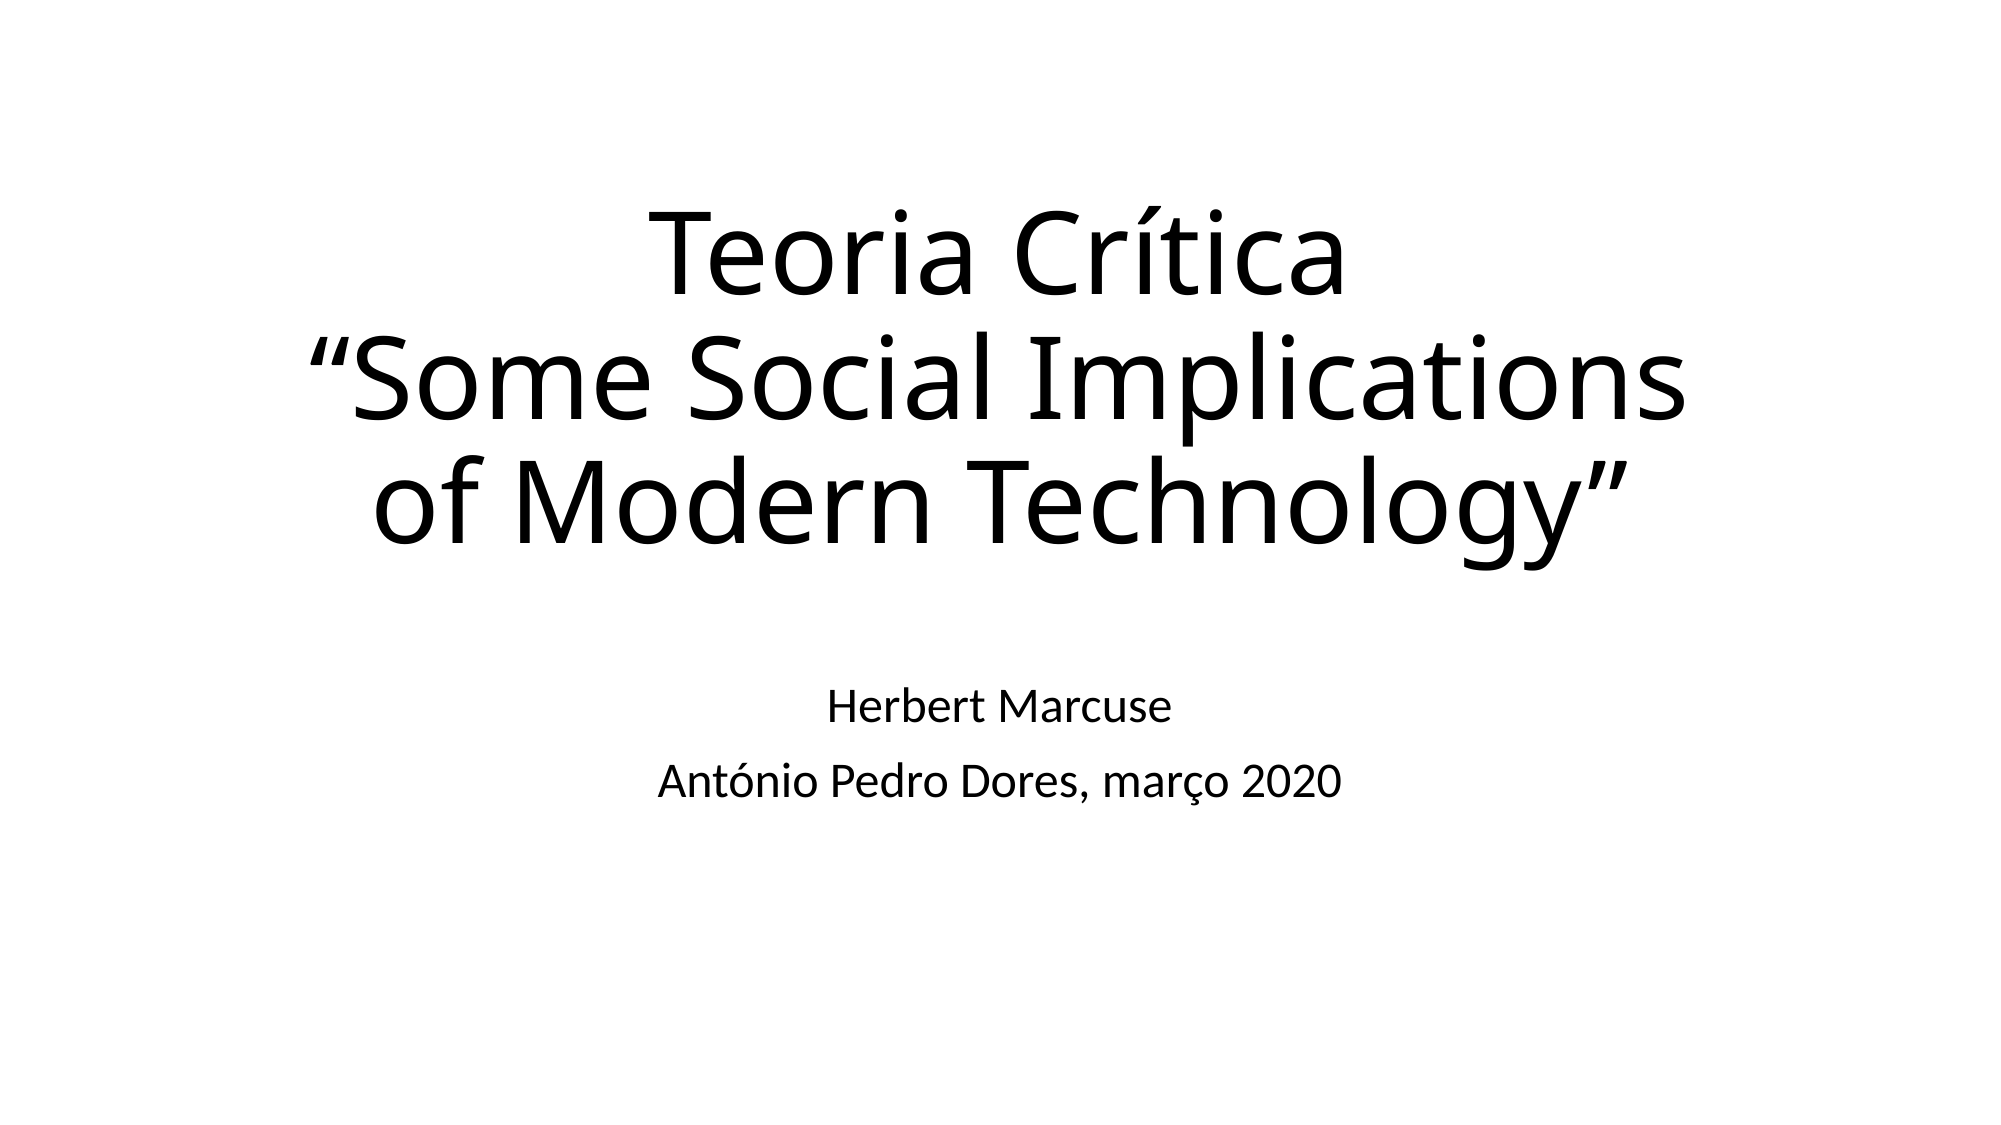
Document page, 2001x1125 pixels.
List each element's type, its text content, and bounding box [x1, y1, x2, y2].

title Teoria Crítica “Some Social Implications of Modern Technology” [249, 184, 1750, 576]
subtitle Herbert Marcuse António Pedro Dores, março 2020 [249, 590, 1750, 863]
